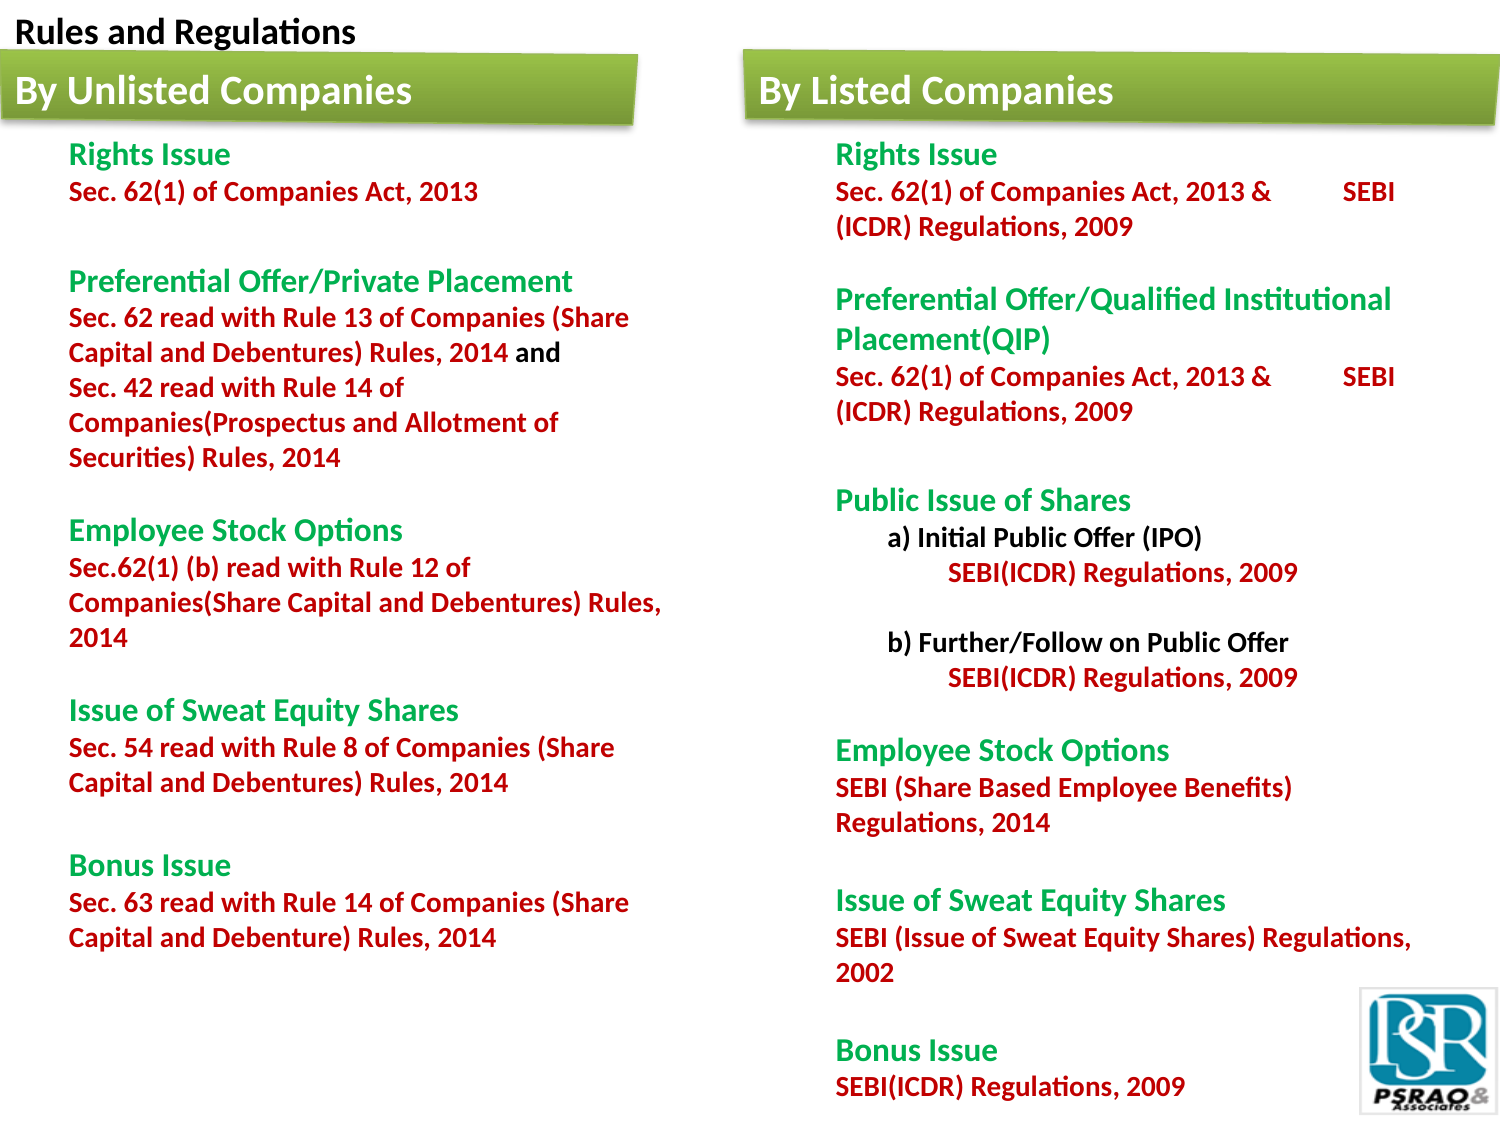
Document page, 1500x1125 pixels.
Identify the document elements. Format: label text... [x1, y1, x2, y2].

text_box Rights Issue Sec. 62(1) of Companies Act, 2013 & SEBI (ICDR) Regulations, 2009 Preferential Offer/Qualified Institutional Placement(QIP) Sec. 62(1) of Companies Act, 2013 & SEBI (ICDR) Regulations, 2009 Public Issue of Shares a) Initial Public Offer (IPO) SEBI(ICDR) Regulations, 2009 b) Further/Follow on Public Offer SEBI(ICDR) Regulations, 2009 Employee Stock Options SEBI (Share Based Employee Benefits) Regulations, 2014 Issue of Sweat Equity Shares SEBI (Issue of Sweat Equity Shares) Regulations, 2002 Bonus Issue SEBI(ICDR) Regulations, 2009 [820, 124, 1446, 1110]
text_box By Listed Companies [743, 50, 1500, 126]
picture [1359, 987, 1500, 1125]
text_box By Unlisted Companies [0, 60, 638, 124]
text_box Rules and Regulations [0, 0, 1000, 60]
text_box Rights Issue Sec. 62(1) of Companies Act, 2013 Preferential Offer/Private Placement Sec. 62 read with Rule 13 of Companies (Share Capital and Debentures) Rules, 2014 and Sec. 42 read with Rule 14 of Companies(Prospectus and Allotment of Securities) Rules, 2014 Employee Stock Options Sec.62(1) (b) read with Rule 12 of Companies(Share Capital and Debentures) Rules, 2014 Issue of Sweat Equity Shares Sec. 54 read with Rule 8 of Companies (Share Capital and Debentures) Rules, 2014 Bonus Issue Sec. 63 read with Rule 14 of Companies (Share Capital and Debenture) Rules, 2014 [54, 124, 680, 996]
